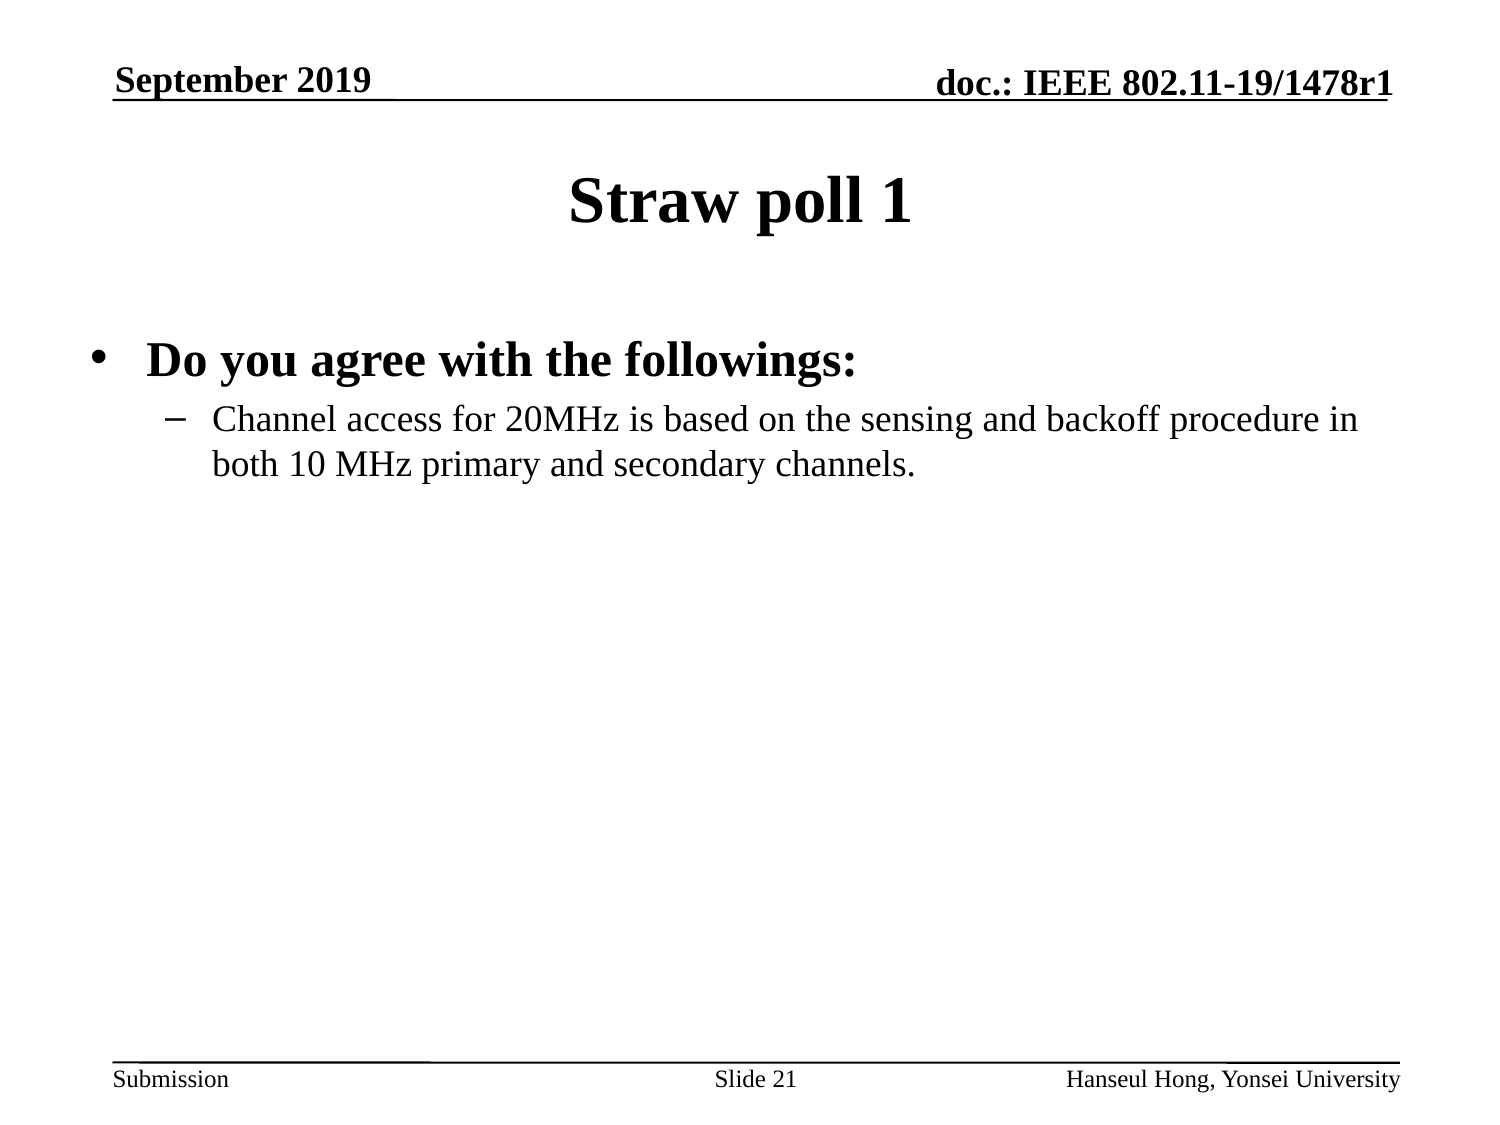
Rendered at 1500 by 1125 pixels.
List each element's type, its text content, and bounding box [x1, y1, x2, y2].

title Straw poll 1 [74, 101, 1426, 290]
list Do you agree with the followings: Channel access for 20MHz is based on the sensing and backoff procedure in both 10 MHz primary and secondary channels. [74, 318, 1426, 1062]
